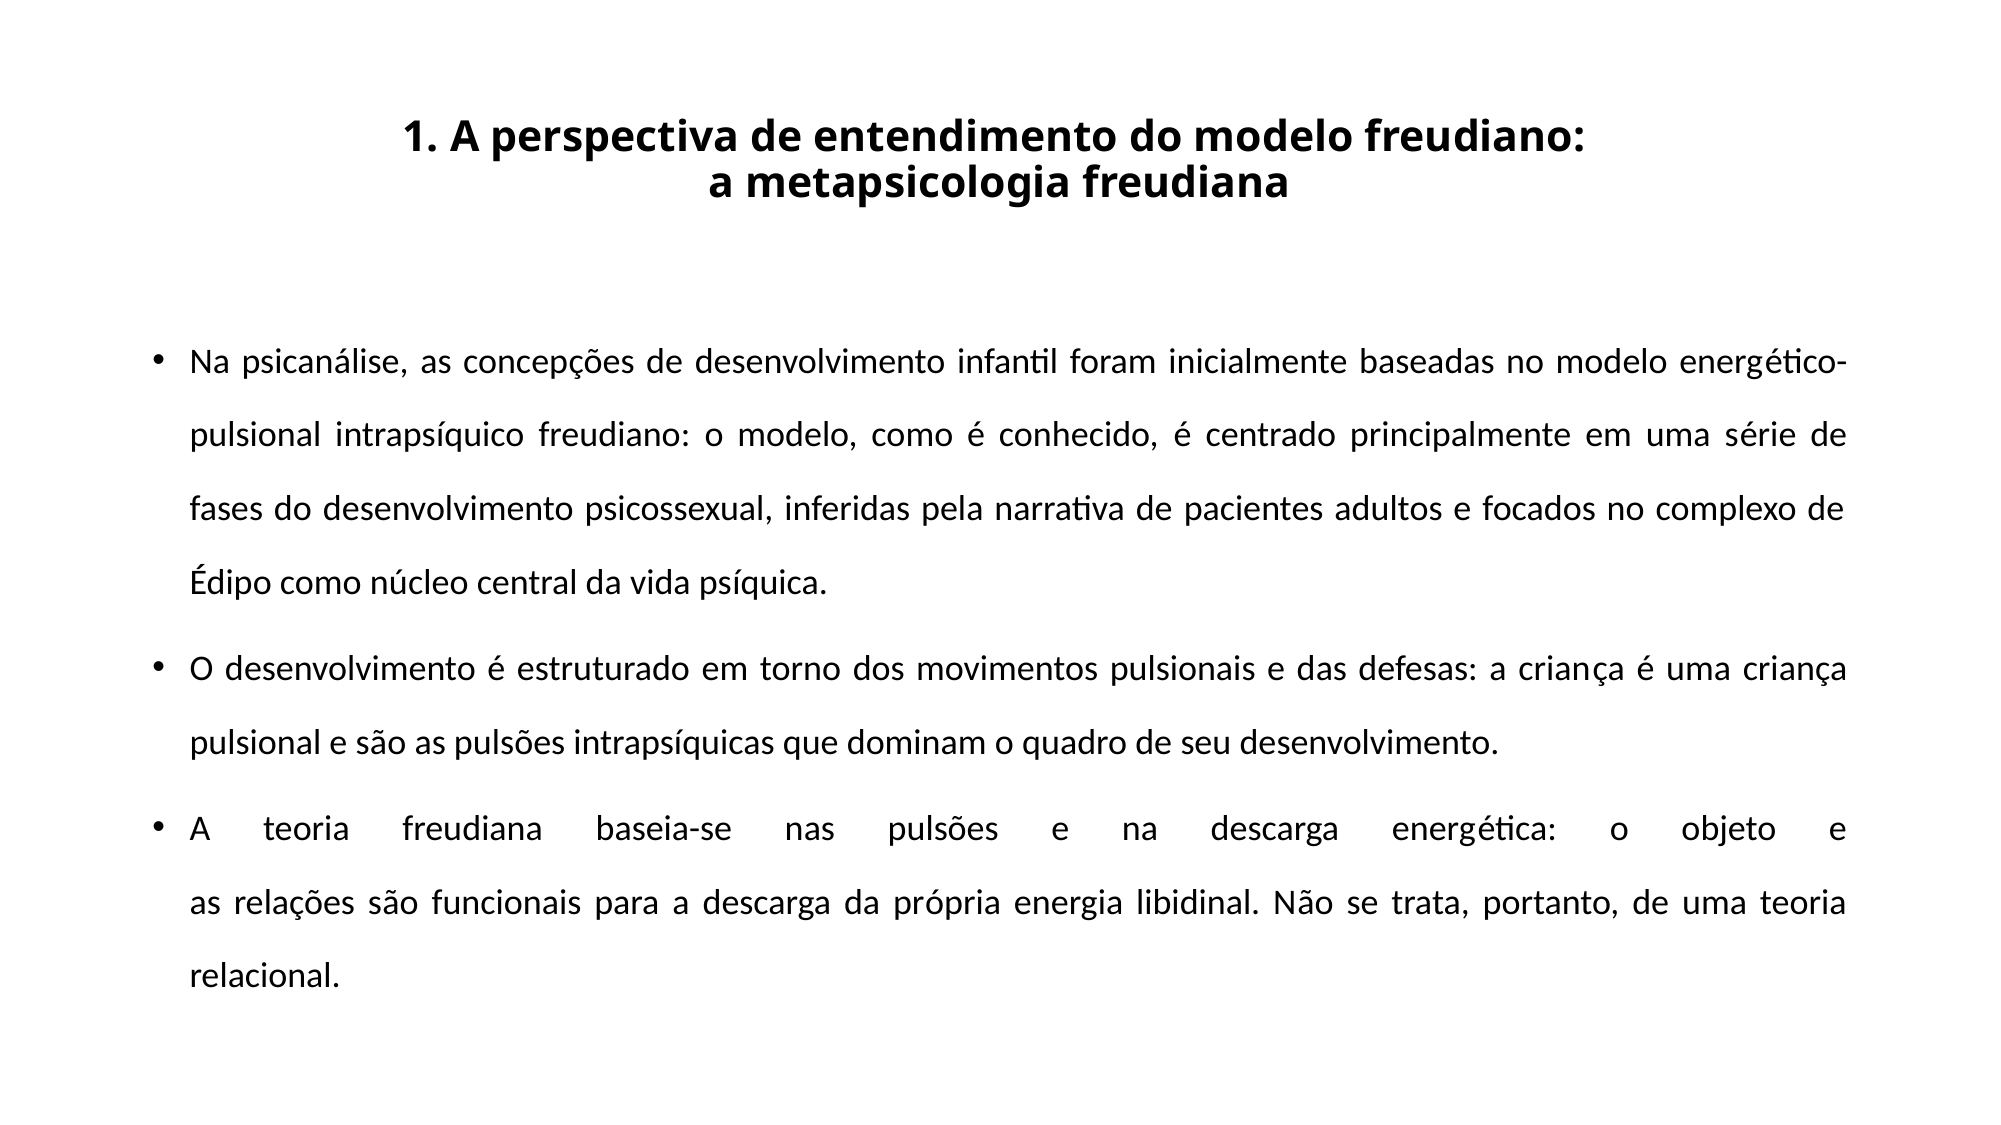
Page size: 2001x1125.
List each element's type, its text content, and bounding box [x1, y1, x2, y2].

list Na psicanálise, as concepções de desenvolvimento infantil foram inicialmente baseadas no modelo energético-pulsional intrapsíquico freudiano: o modelo, como é conhecido, é centrado principalmente em uma série de fases do desenvolvimento psicossexual, inferidas pela narrativa de pacientes adultos e focados no complexo de Édipo como núcleo central da vida psíquica. O desenvolvimento é estruturado em torno dos movimentos pulsionais e das defesas: a criança é uma criança pulsional e são as pulsões intrapsíquicas que dominam o quadro de seu desenvolvimento. A teoria freudiana baseia-se nas pulsões e na descarga energética: o objeto e as relações são funcionais para a descarga da própria energia libidinal. Não se trata, portanto, de uma teoria relacional. [137, 299, 1863, 1014]
title 1. A perspectiva de entendimento do modelo freudiano: a metapsicologia freudiana [137, 59, 1863, 278]
